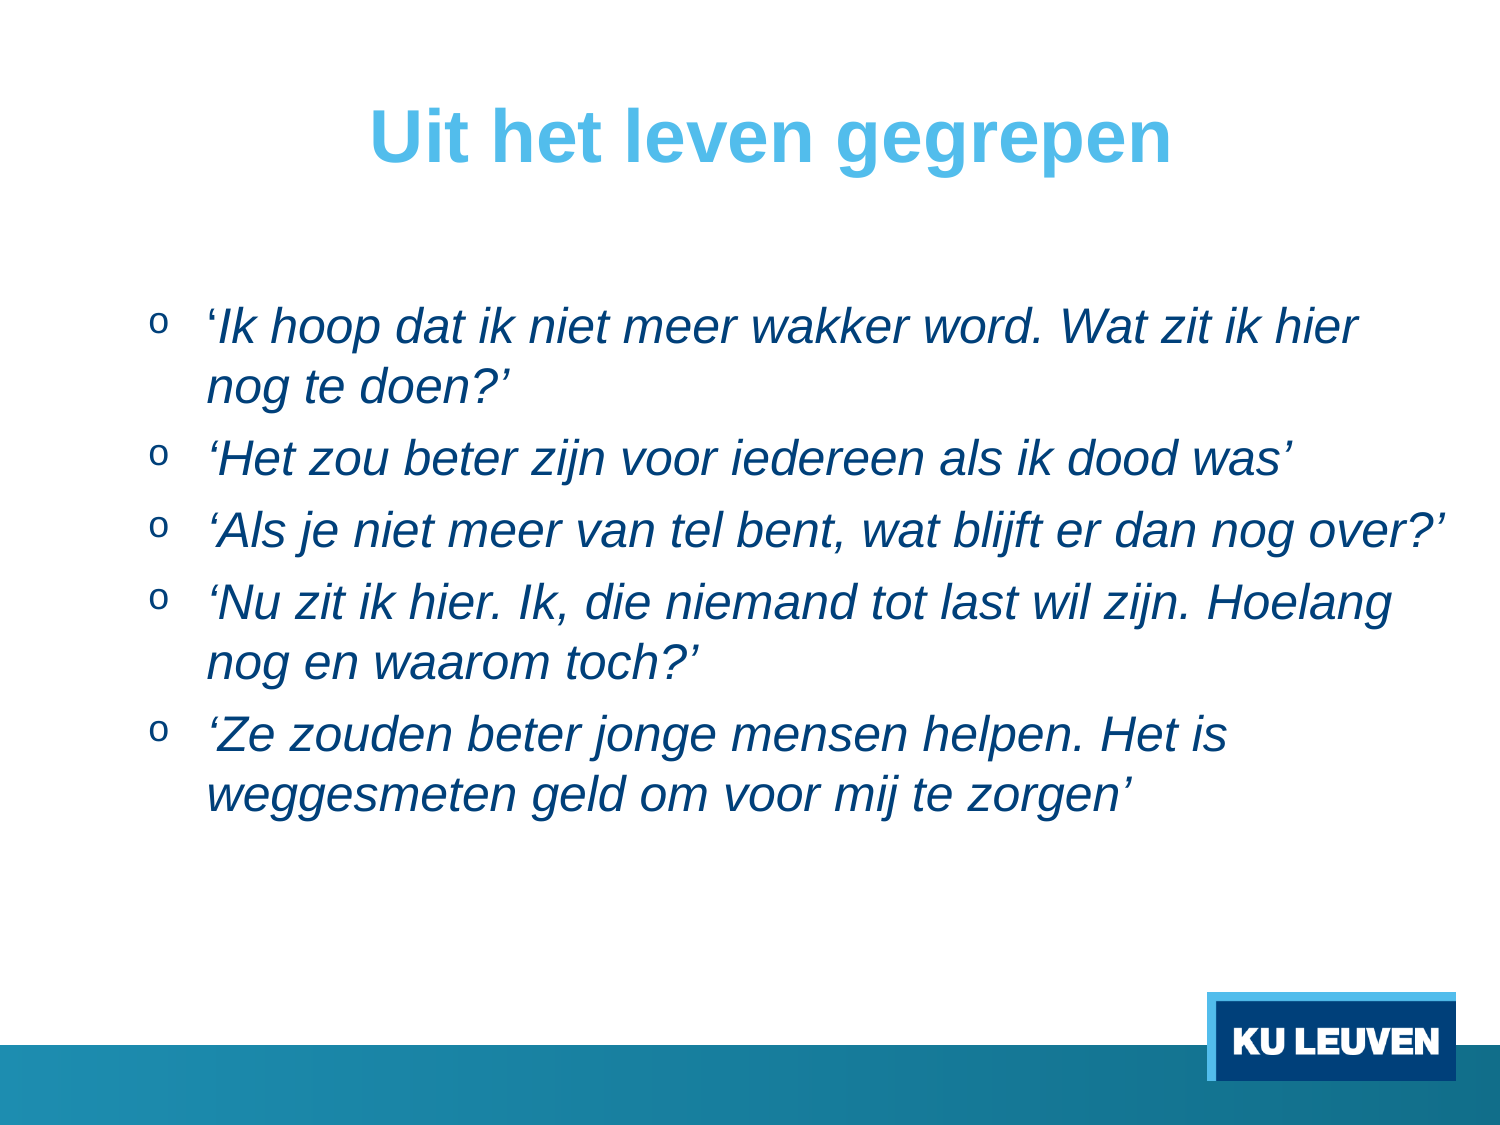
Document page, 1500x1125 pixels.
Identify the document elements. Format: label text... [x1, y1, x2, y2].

list ‘Ik hoop dat ik niet meer wakker word. Wat zit ik hier nog te doen?’ ‘Het zou beter zijn voor iedereen als ik dood was’ ‘Als je niet meer van tel bent, wat blijft er dan nog over?’ ‘Nu zit ik hier. Ik, die niemand tot last wil zijn. Hoelang nog en waarom toch?’ ‘Ze zouden beter jonge mensen helpen. Het is weggesmeten geld om voor mij te zorgen’ [88, 221, 1456, 948]
picture [1207, 992, 1456, 1081]
title Uit het leven gegrepen [88, 29, 1456, 177]
